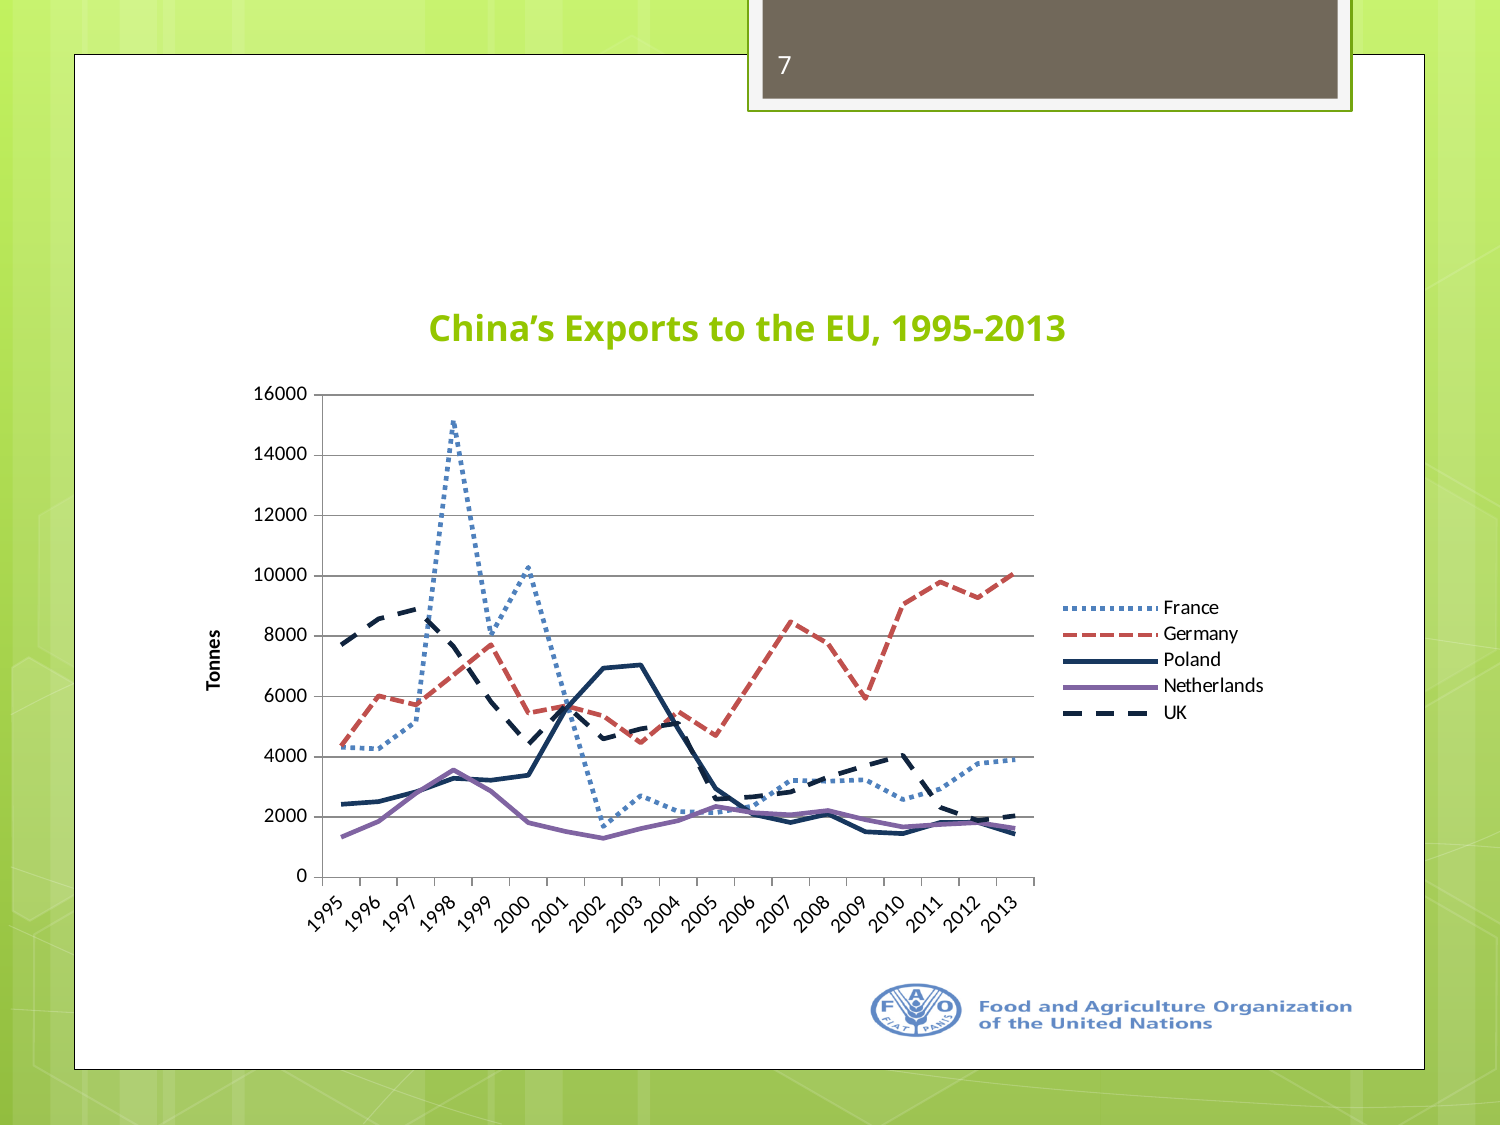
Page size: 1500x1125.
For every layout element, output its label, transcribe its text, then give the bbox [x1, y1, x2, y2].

picture [832, 963, 1389, 1059]
title China’s Exports to the EU, 1995-2013 [171, 168, 1324, 357]
chart [170, 373, 1284, 950]
slide_number 7 [762, 36, 982, 97]
